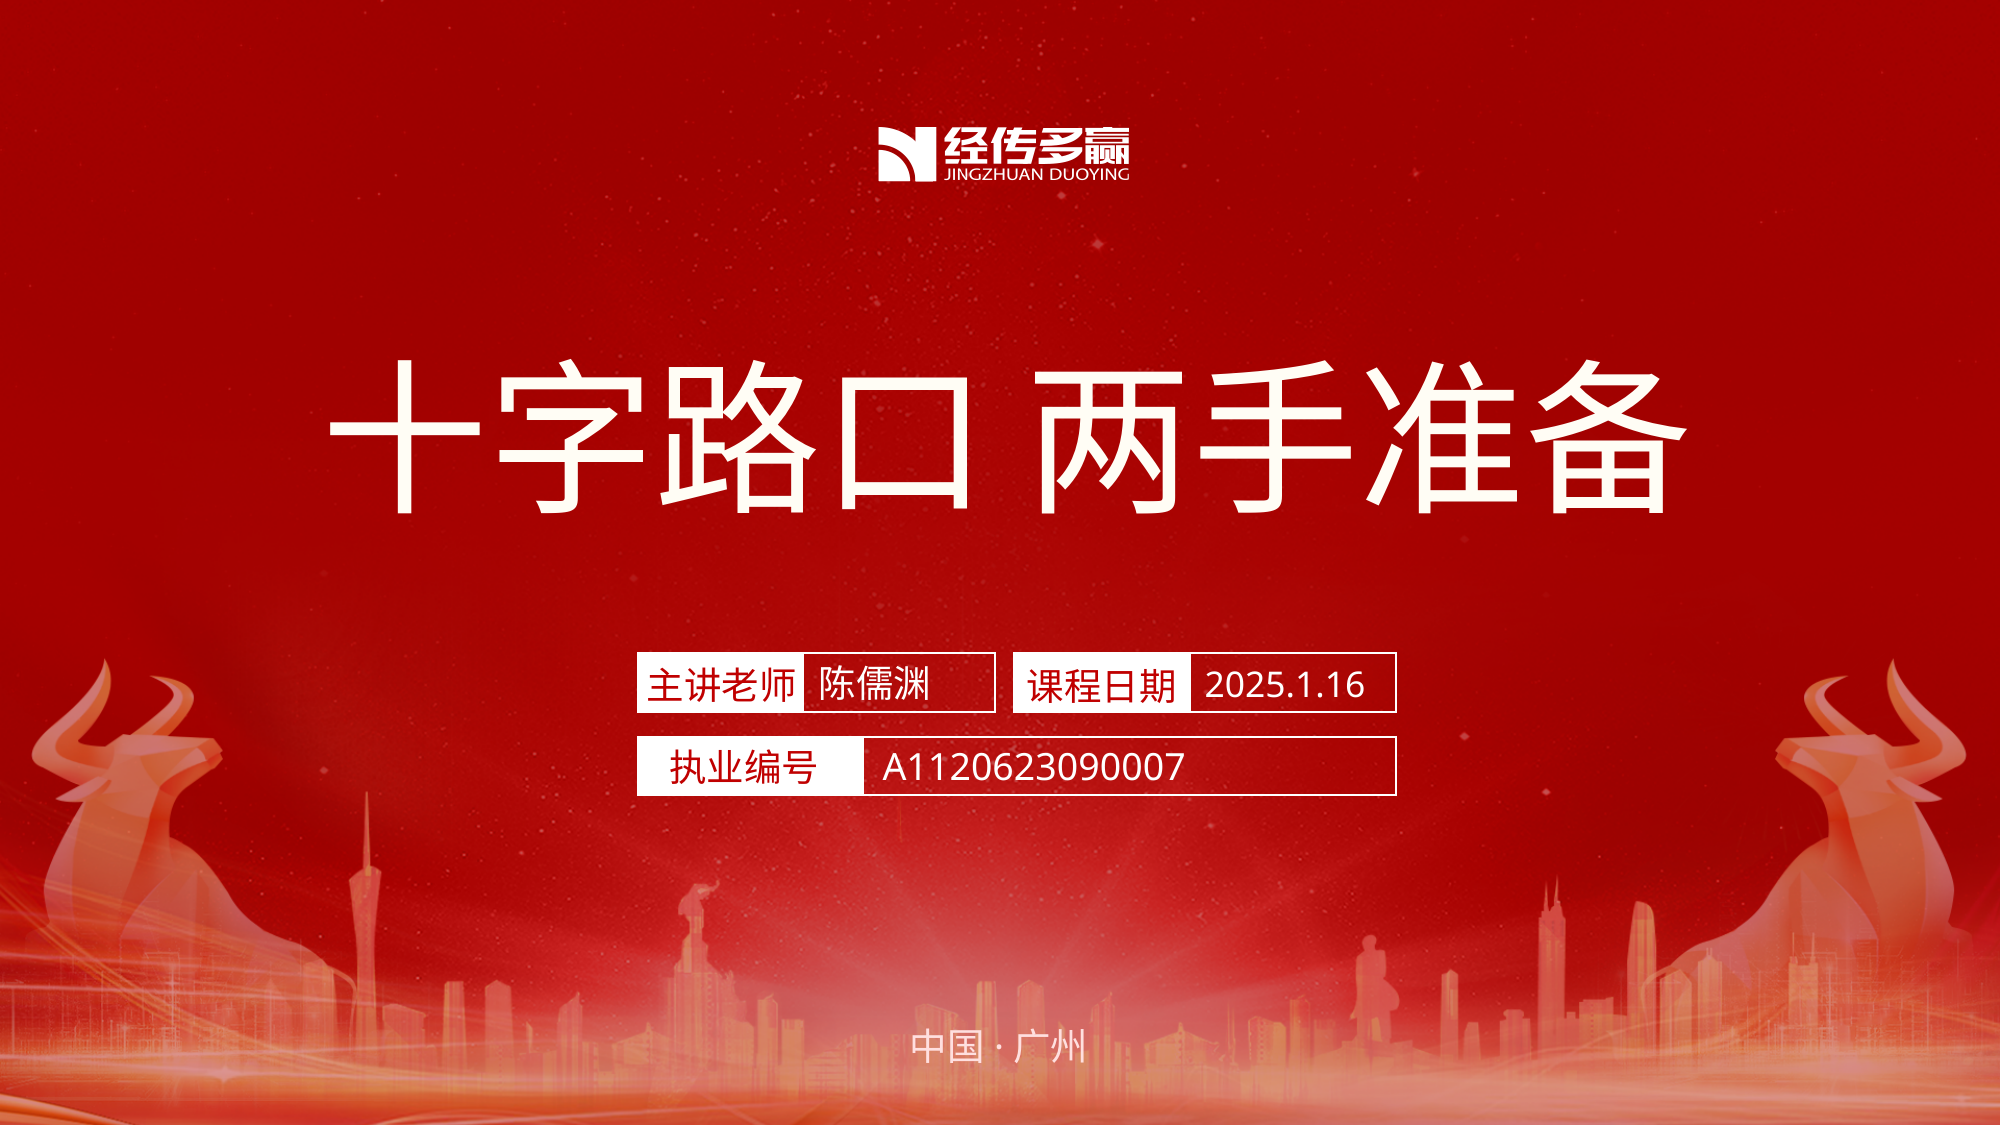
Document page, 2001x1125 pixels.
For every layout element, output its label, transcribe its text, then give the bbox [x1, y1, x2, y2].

text_box 陈儒渊 [804, 652, 995, 712]
text_box 中国·广州 [895, 1015, 1129, 1076]
text_box 主讲老师 [632, 654, 820, 714]
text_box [637, 735, 1397, 798]
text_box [1011, 652, 1517, 717]
text_box 十字路口 两手准备 [139, 349, 1875, 544]
picture [0, 0, 2000, 1125]
